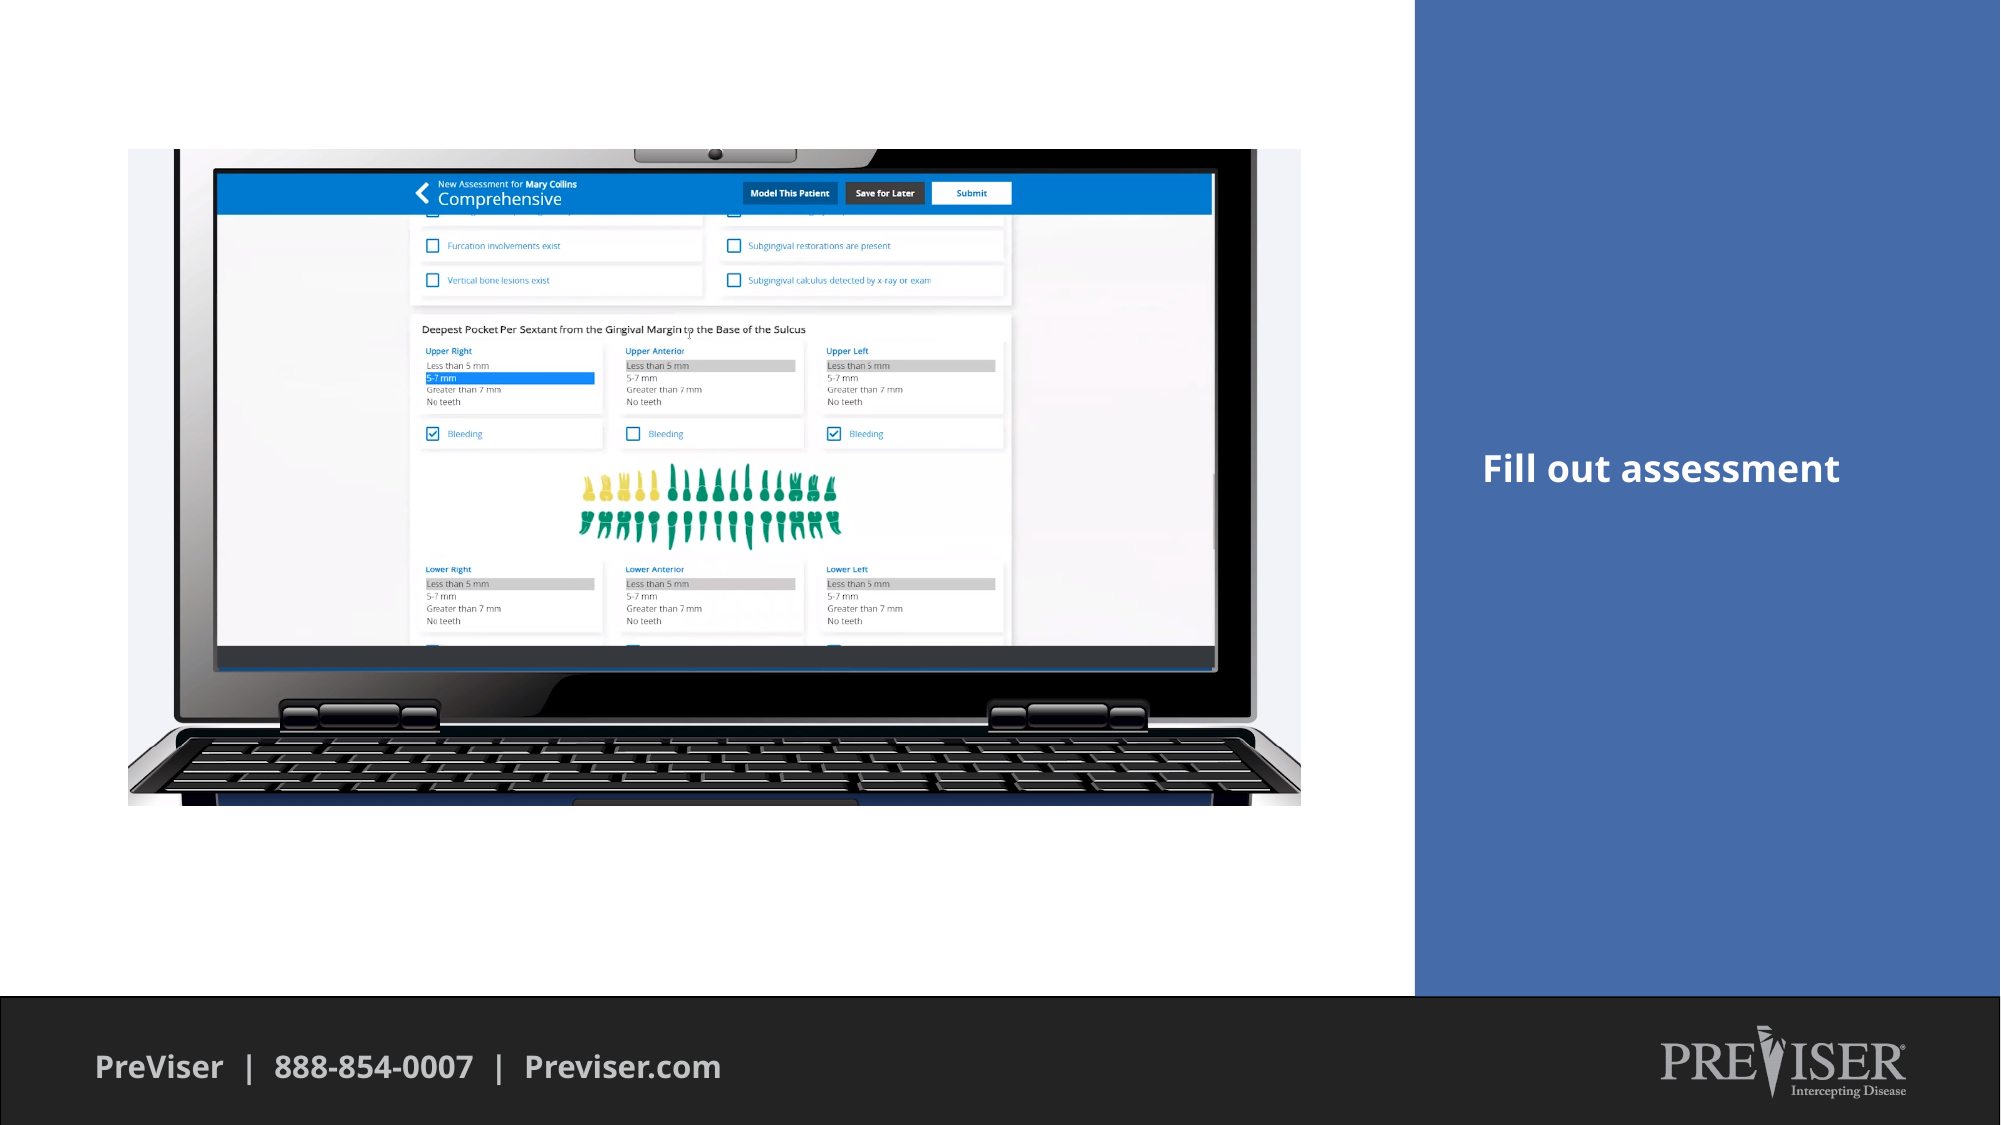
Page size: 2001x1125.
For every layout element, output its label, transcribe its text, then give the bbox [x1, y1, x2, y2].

footer PreViser | 888-854-0007 | Previser.com [94, 1036, 1361, 1097]
picture [128, 149, 1301, 807]
text_box Click by click: [1414, 0, 2000, 997]
picture [1653, 1021, 1916, 1103]
text_box Fill out assessment [1467, 437, 1948, 498]
